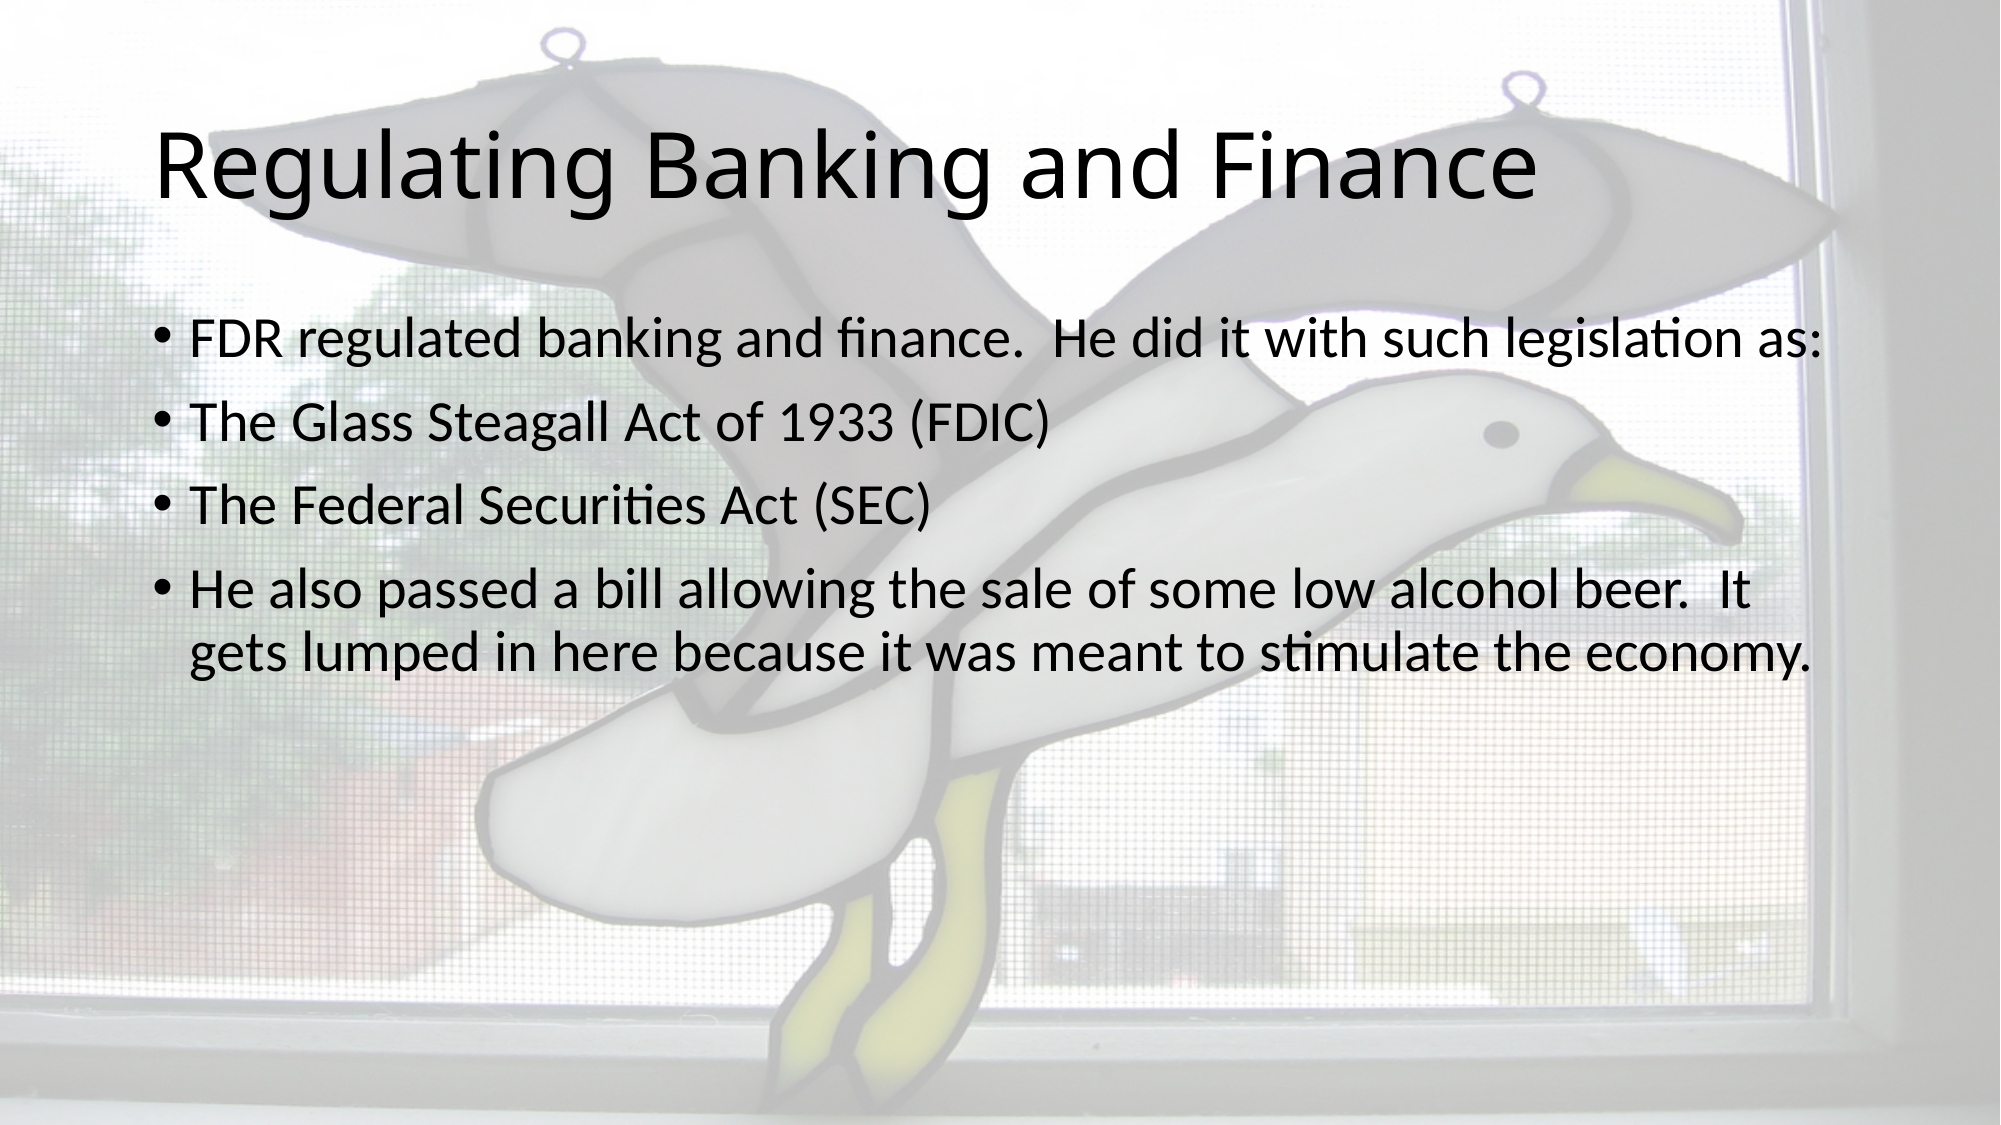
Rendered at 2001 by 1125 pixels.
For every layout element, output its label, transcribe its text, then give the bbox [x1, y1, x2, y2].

list FDR regulated banking and finance. He did it with such legislation as: The Glass Steagall Act of 1933 (FDIC) The Federal Securities Act (SEC) He also passed a bill allowing the sale of some low alcohol beer. It gets lumped in here because it was meant to stimulate the economy. [137, 299, 1863, 1014]
title Regulating Banking and Finance [137, 59, 1863, 278]
